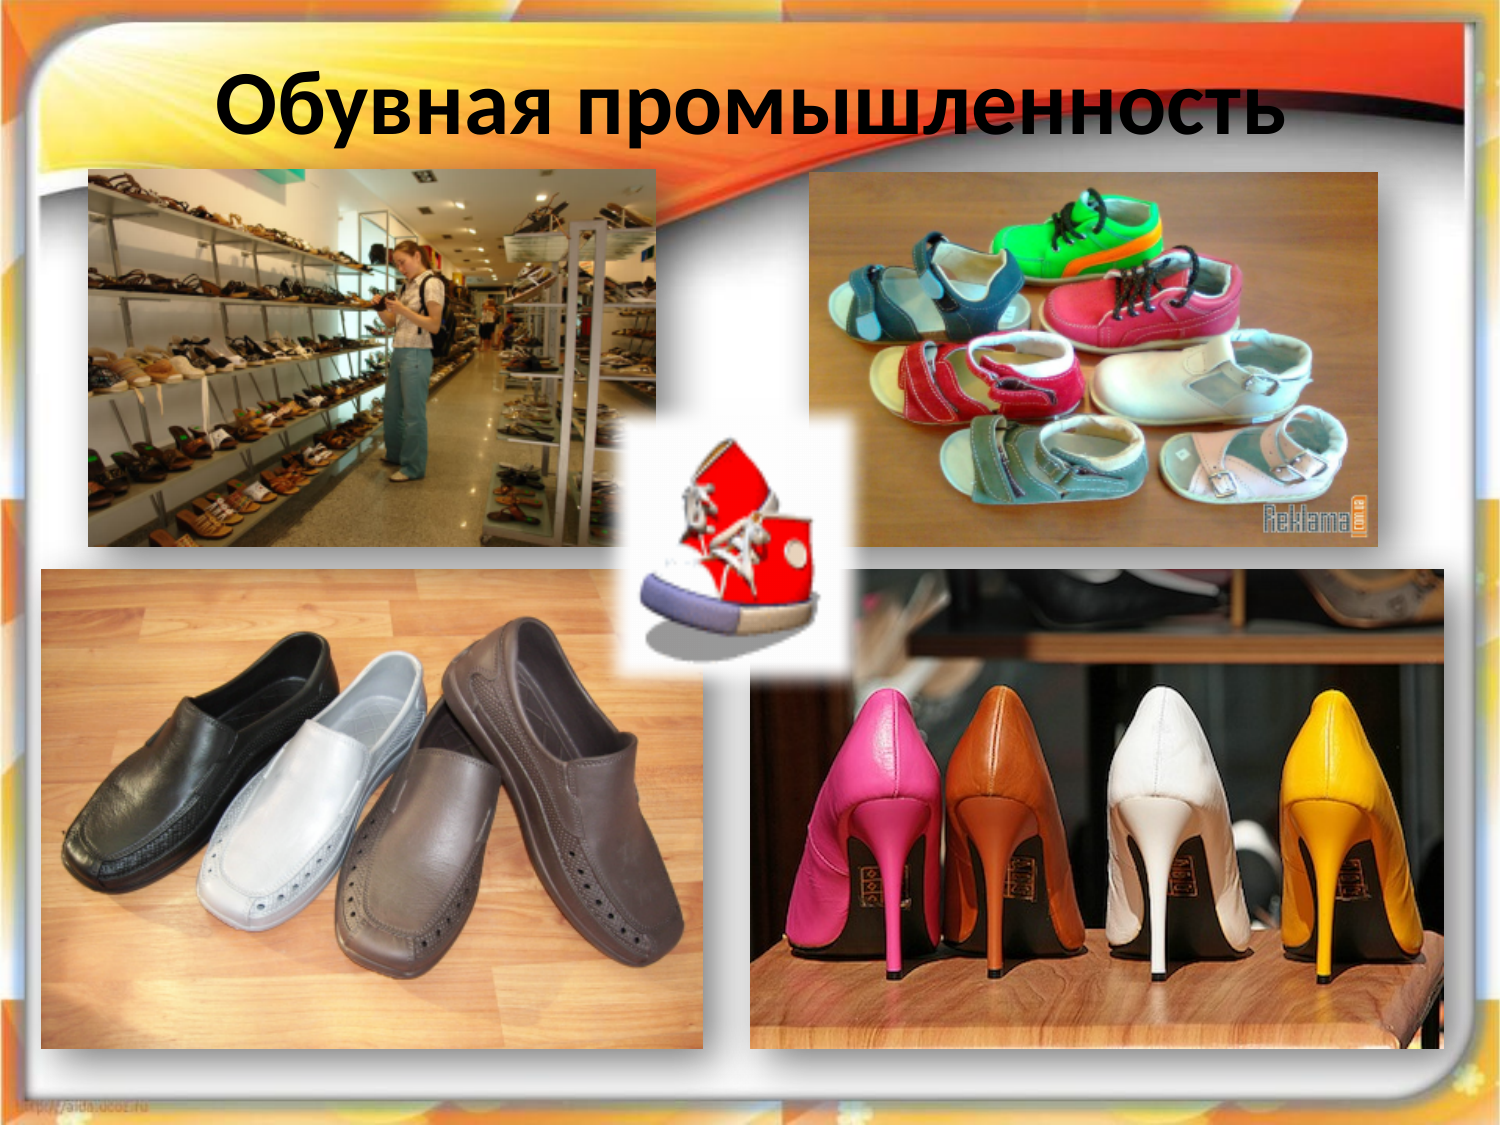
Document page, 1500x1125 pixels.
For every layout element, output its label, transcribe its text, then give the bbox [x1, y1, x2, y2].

picture [0, 0, 1500, 1125]
title Обувная промышленность [76, 4, 1427, 192]
